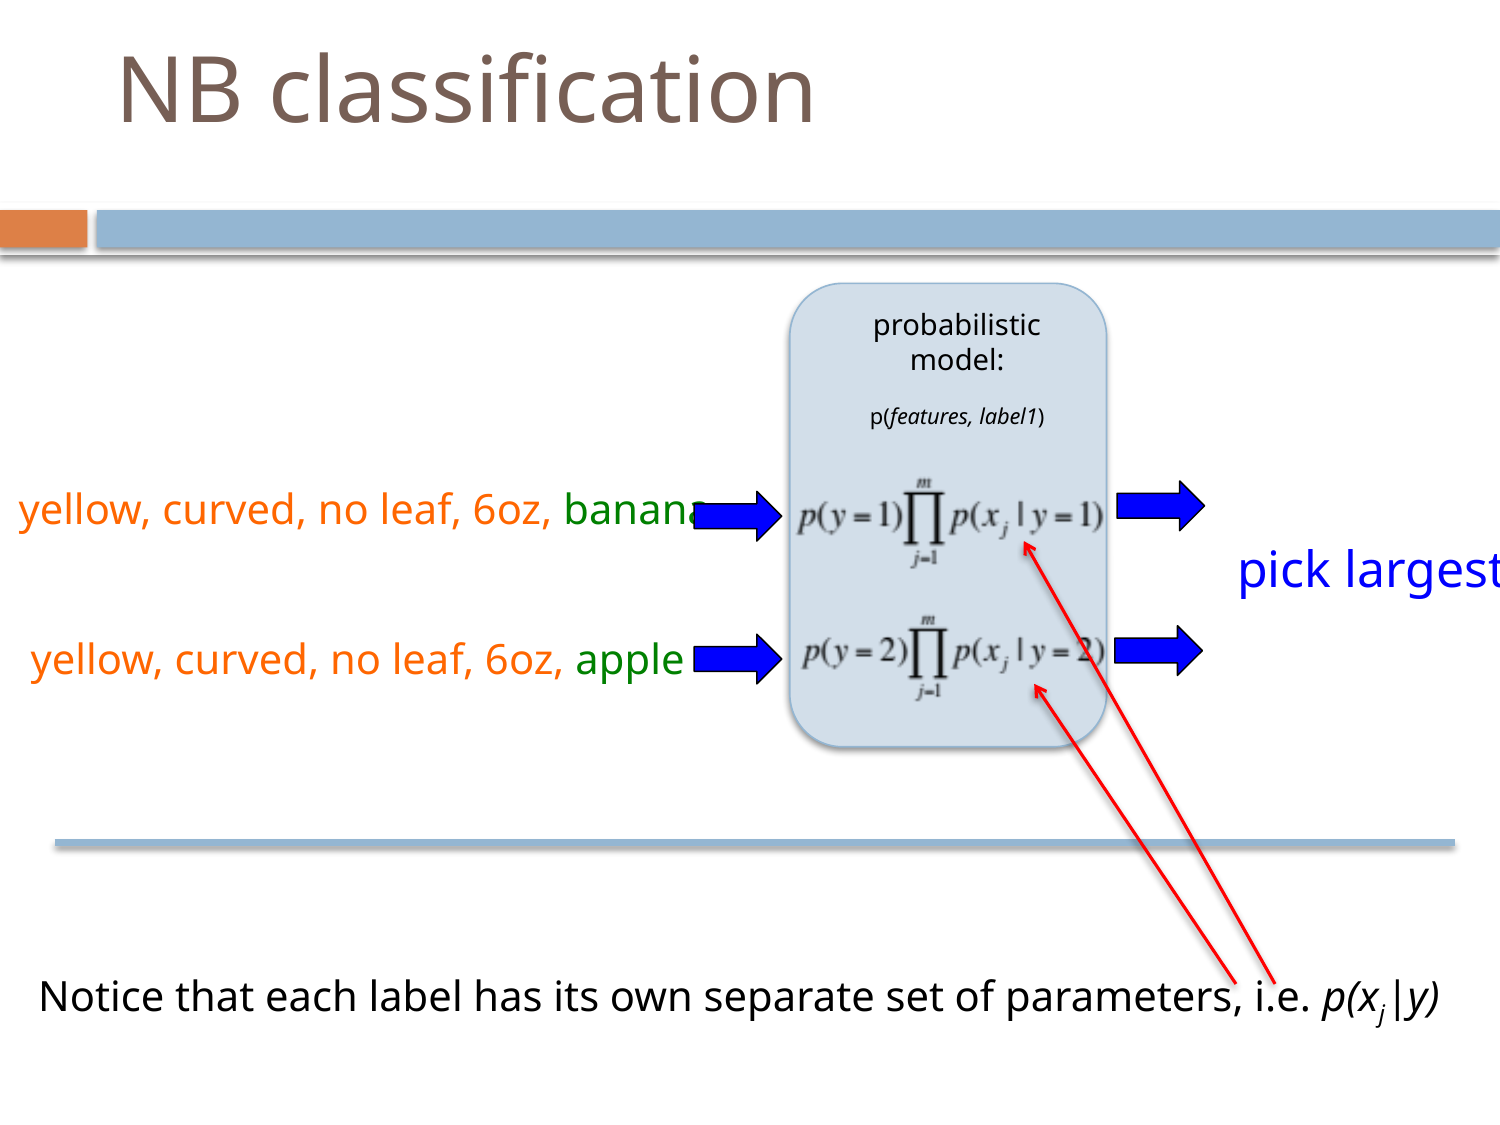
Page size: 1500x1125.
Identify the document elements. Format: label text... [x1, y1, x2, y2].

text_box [1023, 540, 1276, 985]
title NB classification [100, 4, 1438, 167]
text_box [788, 282, 1108, 467]
text_box [694, 634, 782, 684]
text_box [788, 581, 1017, 748]
text_box probabilistic model: p(features, label1) [838, 298, 1076, 436]
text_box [792, 464, 1106, 574]
text_box yellow, curved, no leaf, 6oz, banana [3, 475, 726, 541]
text_box Notice that each label has its own separate set of parameters, i.e. p(xj|y) [23, 962, 1455, 1035]
text_box yellow, curved, no leaf, 6oz, apple [15, 625, 700, 691]
text_box [1117, 481, 1205, 531]
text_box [797, 602, 1017, 706]
text_box [694, 491, 782, 542]
text_box pick largest [1222, 530, 1500, 606]
